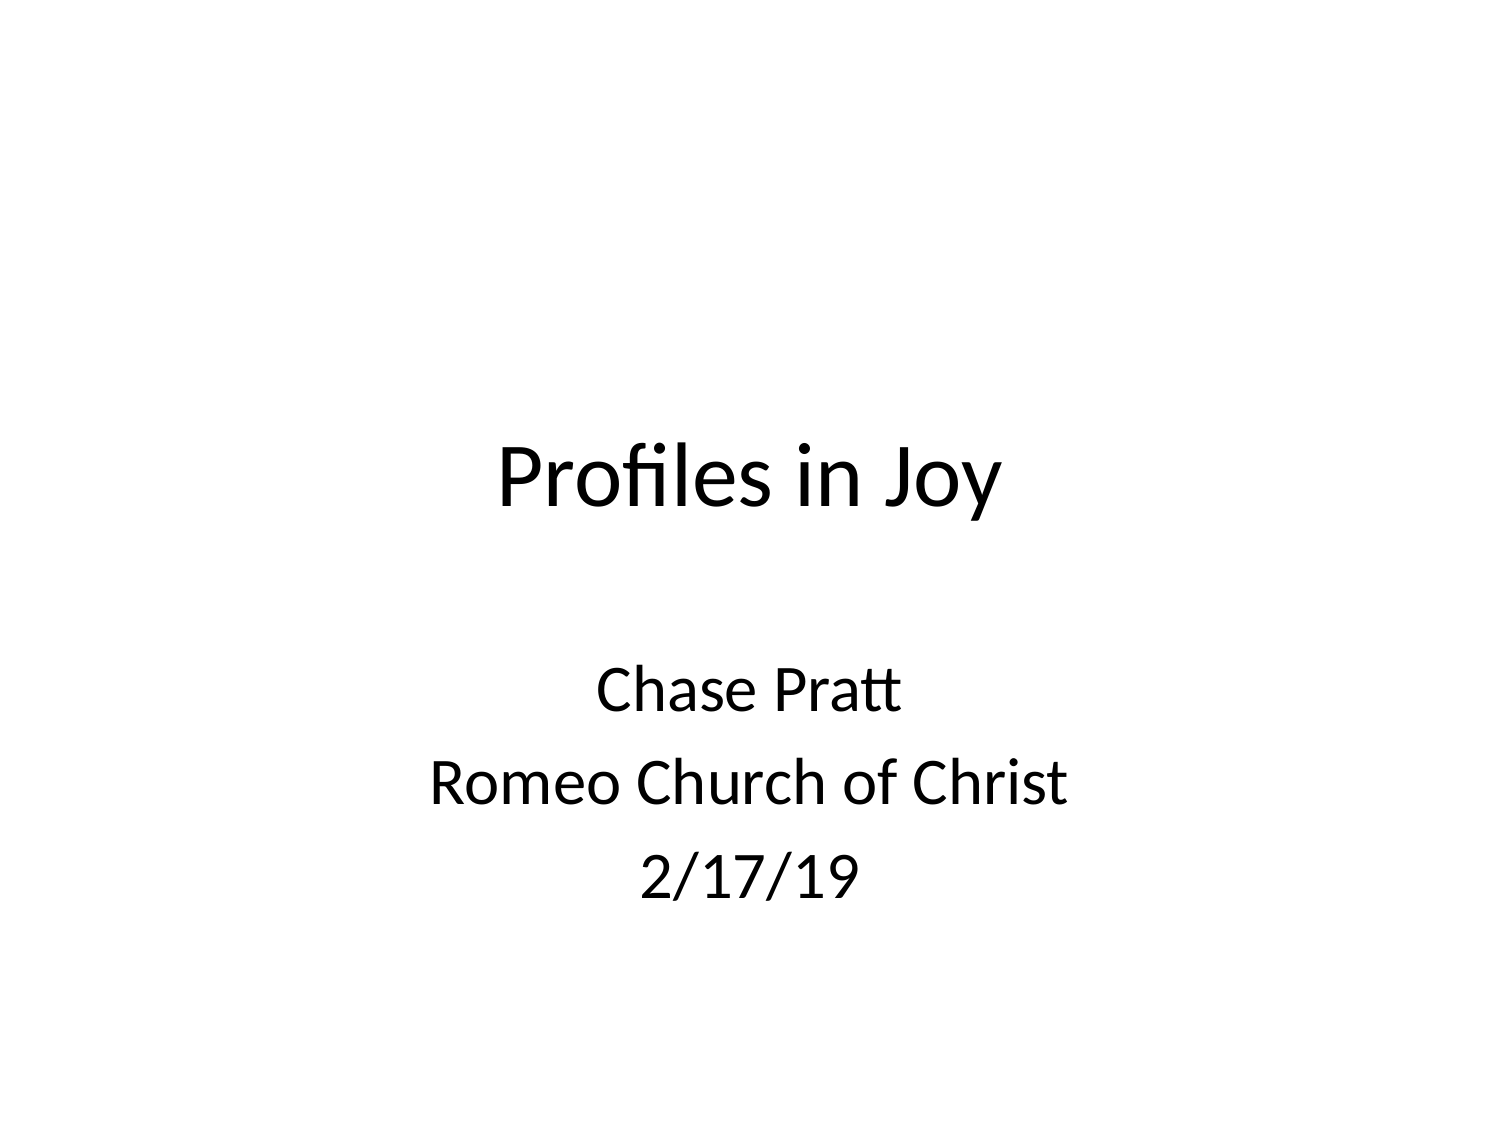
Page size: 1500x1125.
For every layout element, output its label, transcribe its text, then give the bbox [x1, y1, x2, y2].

subtitle Chase Pratt Romeo Church of Christ 2/17/19 [225, 637, 1275, 925]
title Profiles in Joy [112, 349, 1388, 591]
